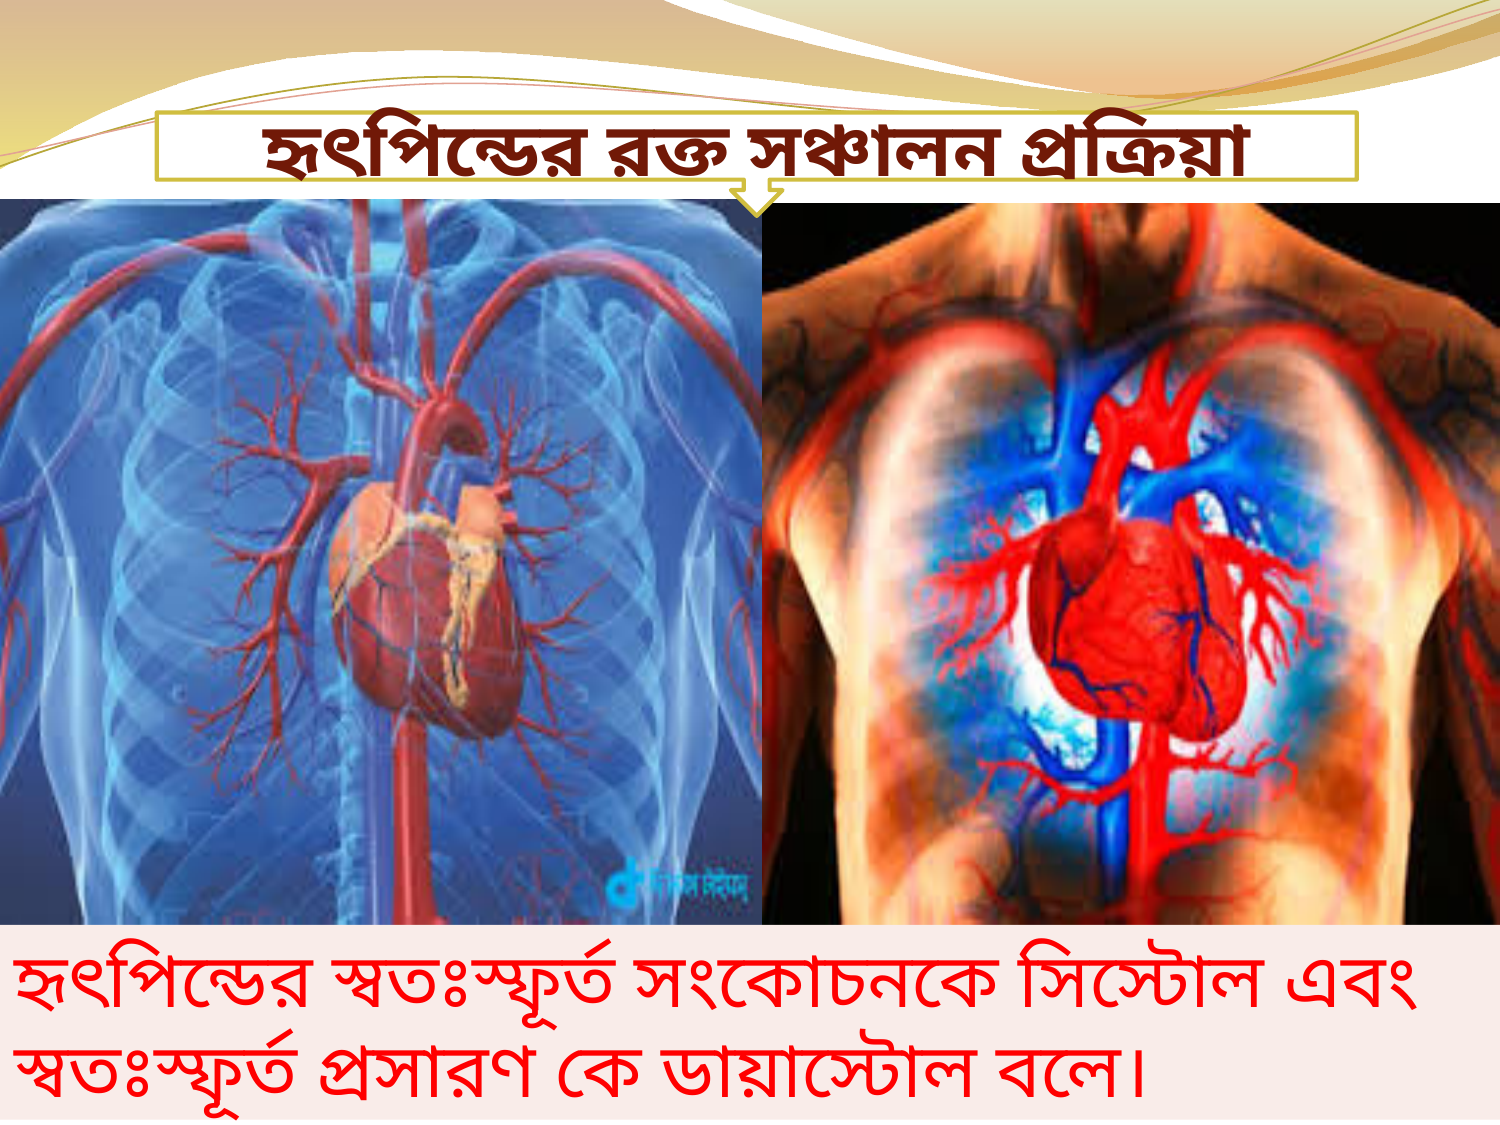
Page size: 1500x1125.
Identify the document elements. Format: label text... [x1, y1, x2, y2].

text_box হৃৎপিন্ডের স্বতঃস্ফূর্ত সংকোচনকে সিস্টোল এবং স্বতঃস্ফূর্ত প্রসারণ কে ডায়াস্টোল বলে। [0, 933, 1500, 1120]
text_box হৃৎপিন্ডের রক্ত সঞ্চালন প্রক্রিয়া [154, 110, 1359, 201]
picture [0, 199, 1500, 926]
